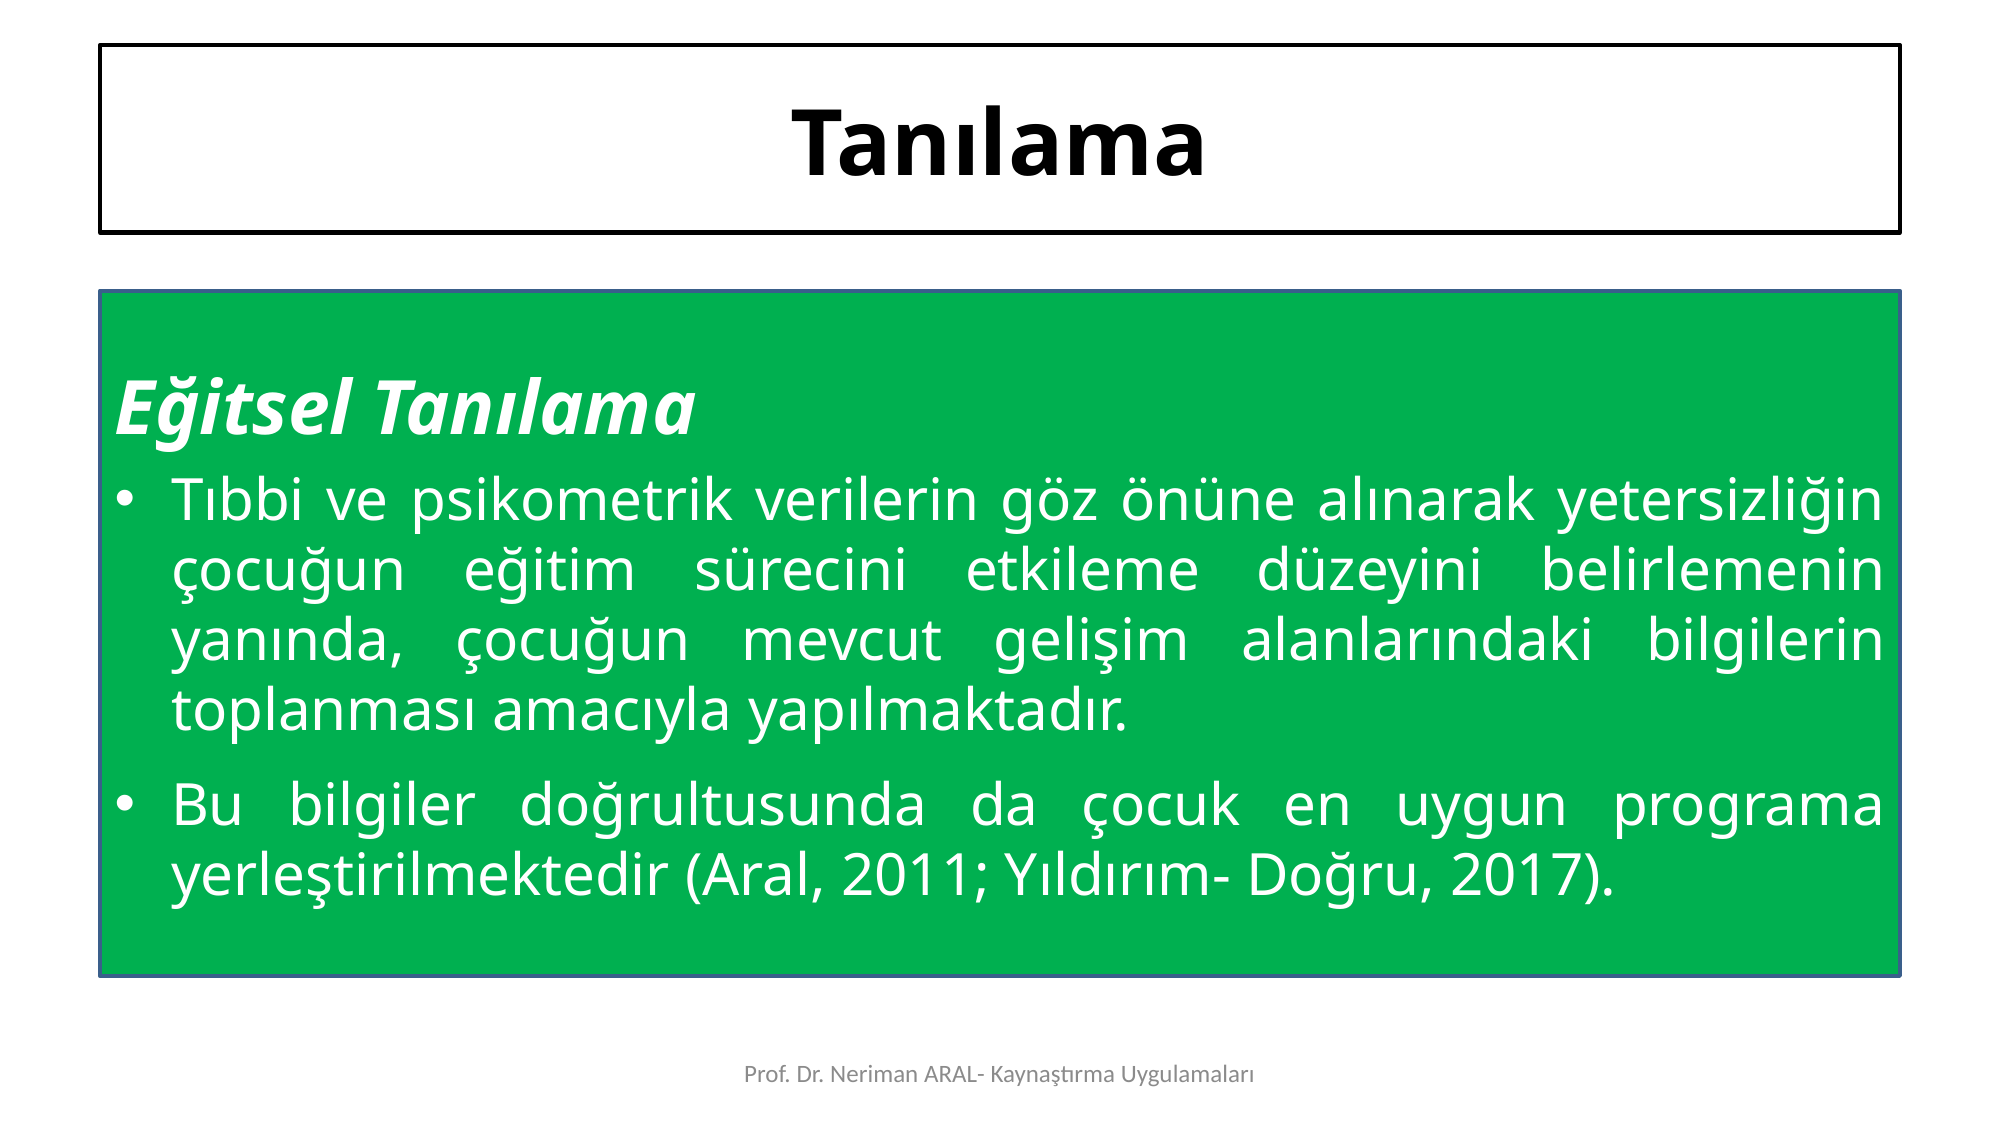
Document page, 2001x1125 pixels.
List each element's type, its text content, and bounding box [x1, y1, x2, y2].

text_box Eğitsel Tanılama Tıbbi ve psikometrik verilerin göz önüne alınarak yetersizliğin çocuğun eğitim sürecini etkileme düzeyini belirlemenin yanında, çocuğun mevcut gelişim alanlarındaki bilgilerin toplanması amacıyla yapılmaktadır. Bu bilgiler doğrultusunda da çocuk en uygun programa yerleştirilmektedir (Aral, 2011; Yıldırım- Doğru, 2017). [98, 289, 1902, 978]
title Tanılama [98, 43, 1902, 235]
footer Prof. Dr. Neriman ARAL- Kaynaştırma Uygulamaları [683, 1042, 1317, 1103]
